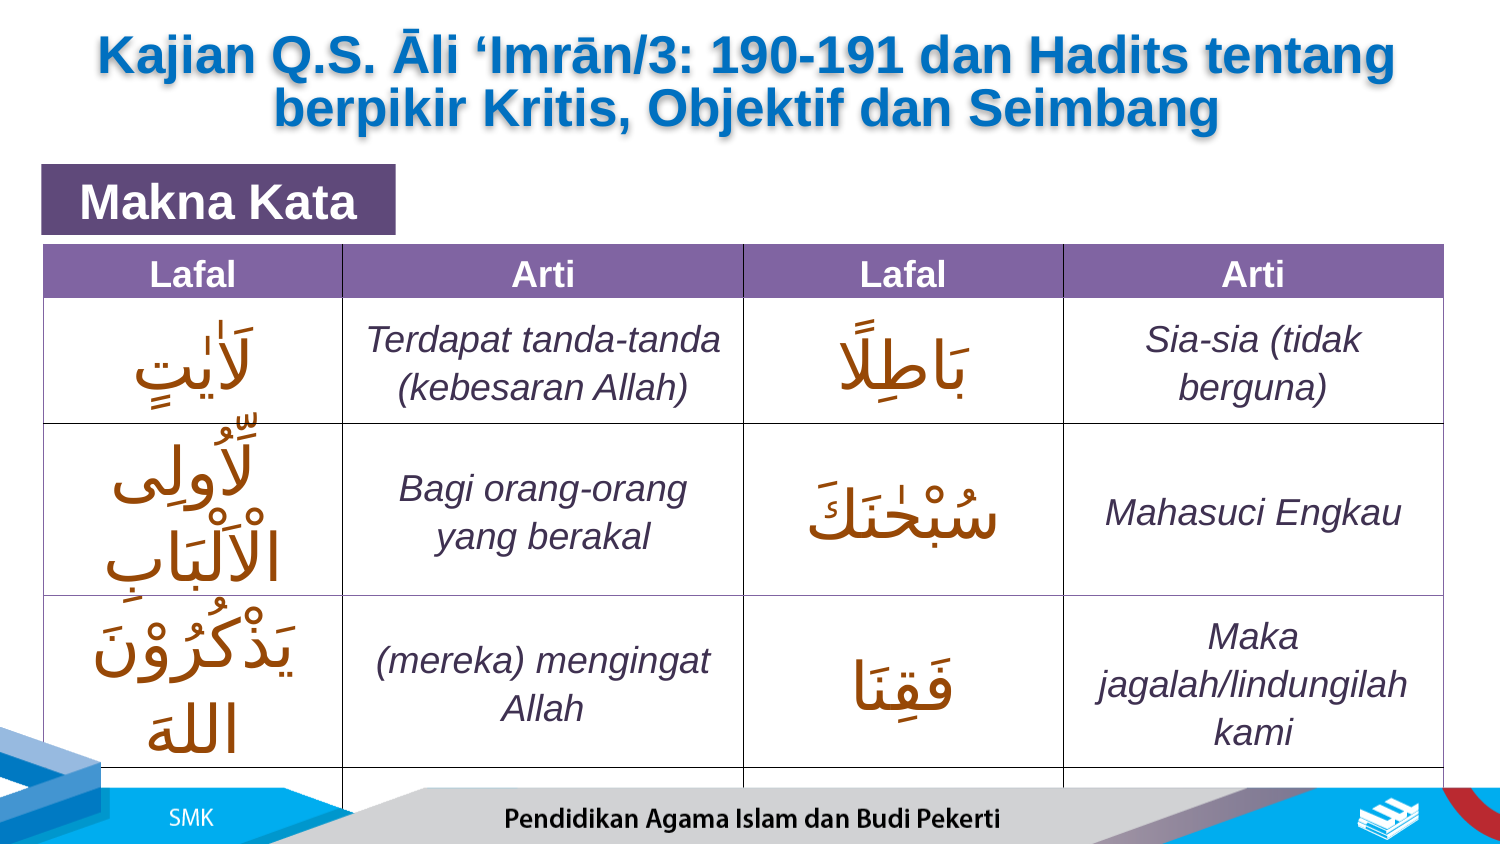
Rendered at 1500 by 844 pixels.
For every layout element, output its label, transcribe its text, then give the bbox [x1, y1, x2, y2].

table_cell Bagi orang-orang yang berakal [343, 424, 743, 595]
table_header Lafal [44, 245, 342, 297]
table_header Arti [343, 245, 743, 297]
picture [0, 726, 1500, 844]
table_cell يَذْكُرُوْنَ اللهَ [44, 596, 342, 725]
table_cell لَاٰيٰتٍ [44, 298, 342, 423]
text_box Kajian Q.S. Āli ‘Imrān/3: 190-191 dan Hadits tentang berpikir Kritis, Objektif dan Seimbang [59, 23, 1436, 146]
picture [1359, 799, 1418, 838]
picture [203, 809, 207, 825]
picture [194, 809, 198, 824]
table_cell لِّاُولِى الْاَلْبَابِ [44, 424, 342, 595]
table_header Arti [1064, 245, 1443, 297]
table_cell بَاطِلًا [744, 298, 1063, 423]
table_cell (mereka) mengingat Allah [343, 596, 743, 725]
table_cell Mahasuci Engkau [1064, 424, 1443, 595]
table_header Lafal [744, 245, 1063, 297]
picture [171, 809, 179, 823]
table_cell فَقِنَا [744, 596, 1063, 725]
table_cell Sia-sia (tidak berguna) [1064, 298, 1443, 423]
table_cell سُبْحٰنَكَ [744, 424, 1063, 595]
table_cell Terdapat tanda-tanda (kebesaran Allah) [343, 298, 743, 423]
table_cell Maka jagalah/lindungilah kami [1064, 596, 1443, 725]
text_box Makna Kata [41, 164, 396, 235]
